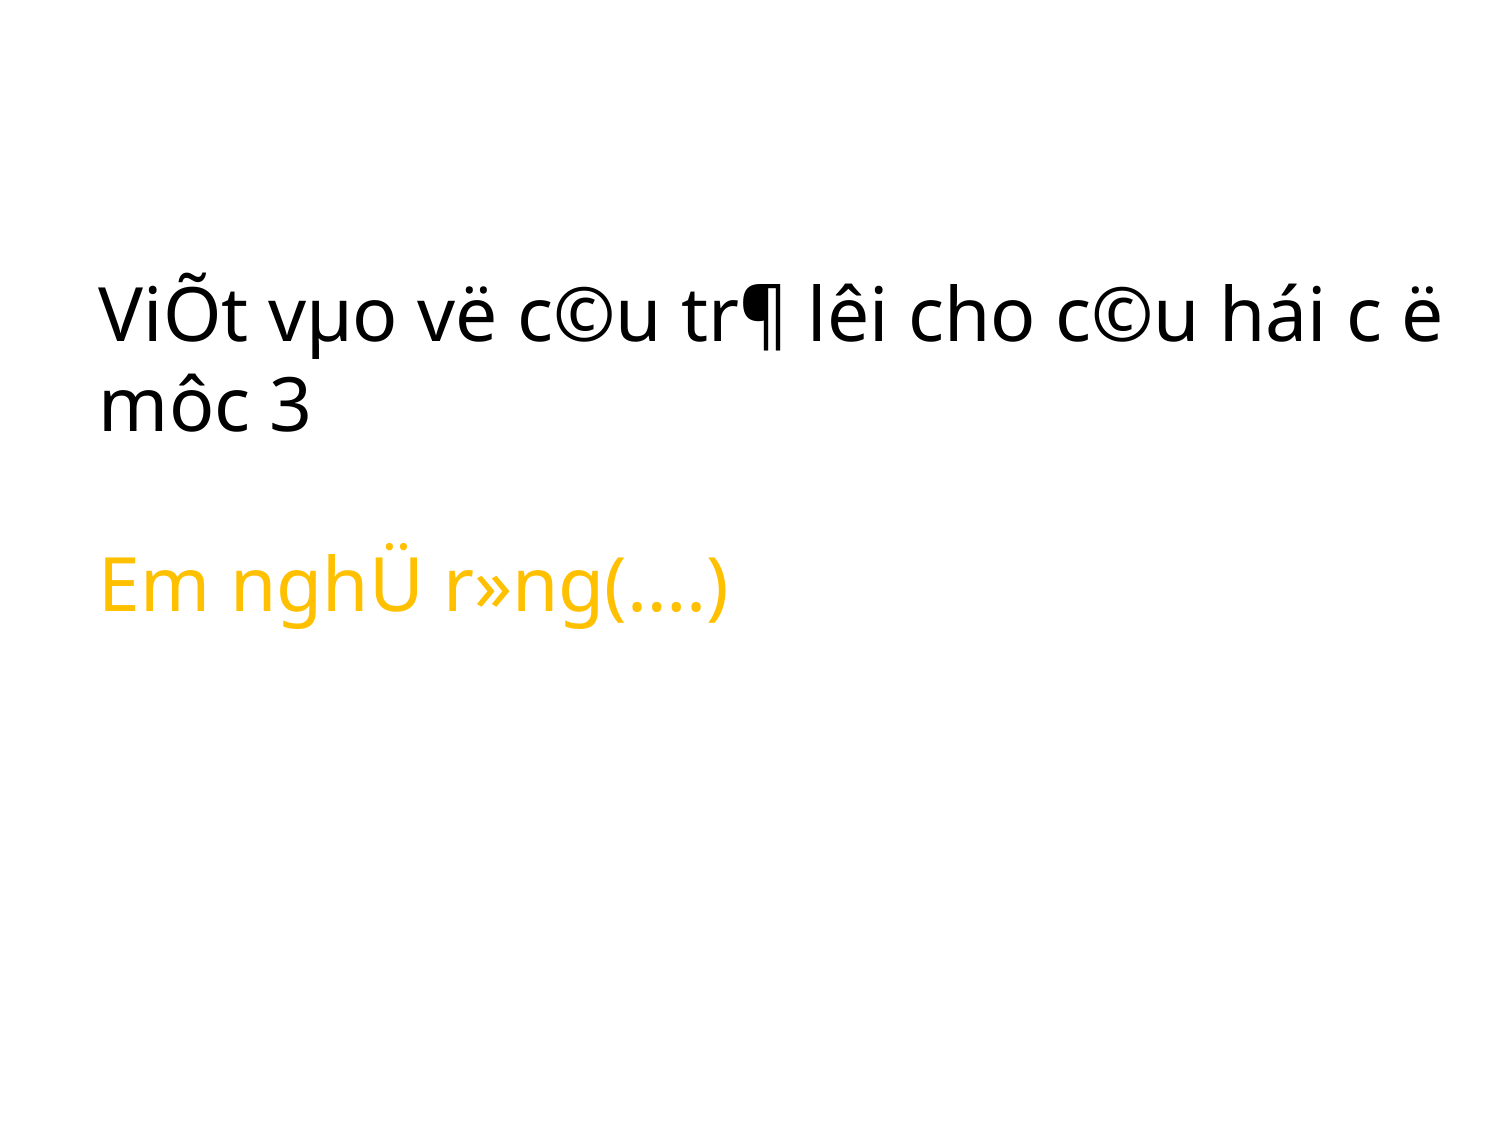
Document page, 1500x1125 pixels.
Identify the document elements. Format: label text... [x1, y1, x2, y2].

text_box ViÕt vµo vë c©u tr¶ lêi cho c©u hái c ë môc 3 Em nghÜ r»ng(….) [84, 259, 1500, 635]
